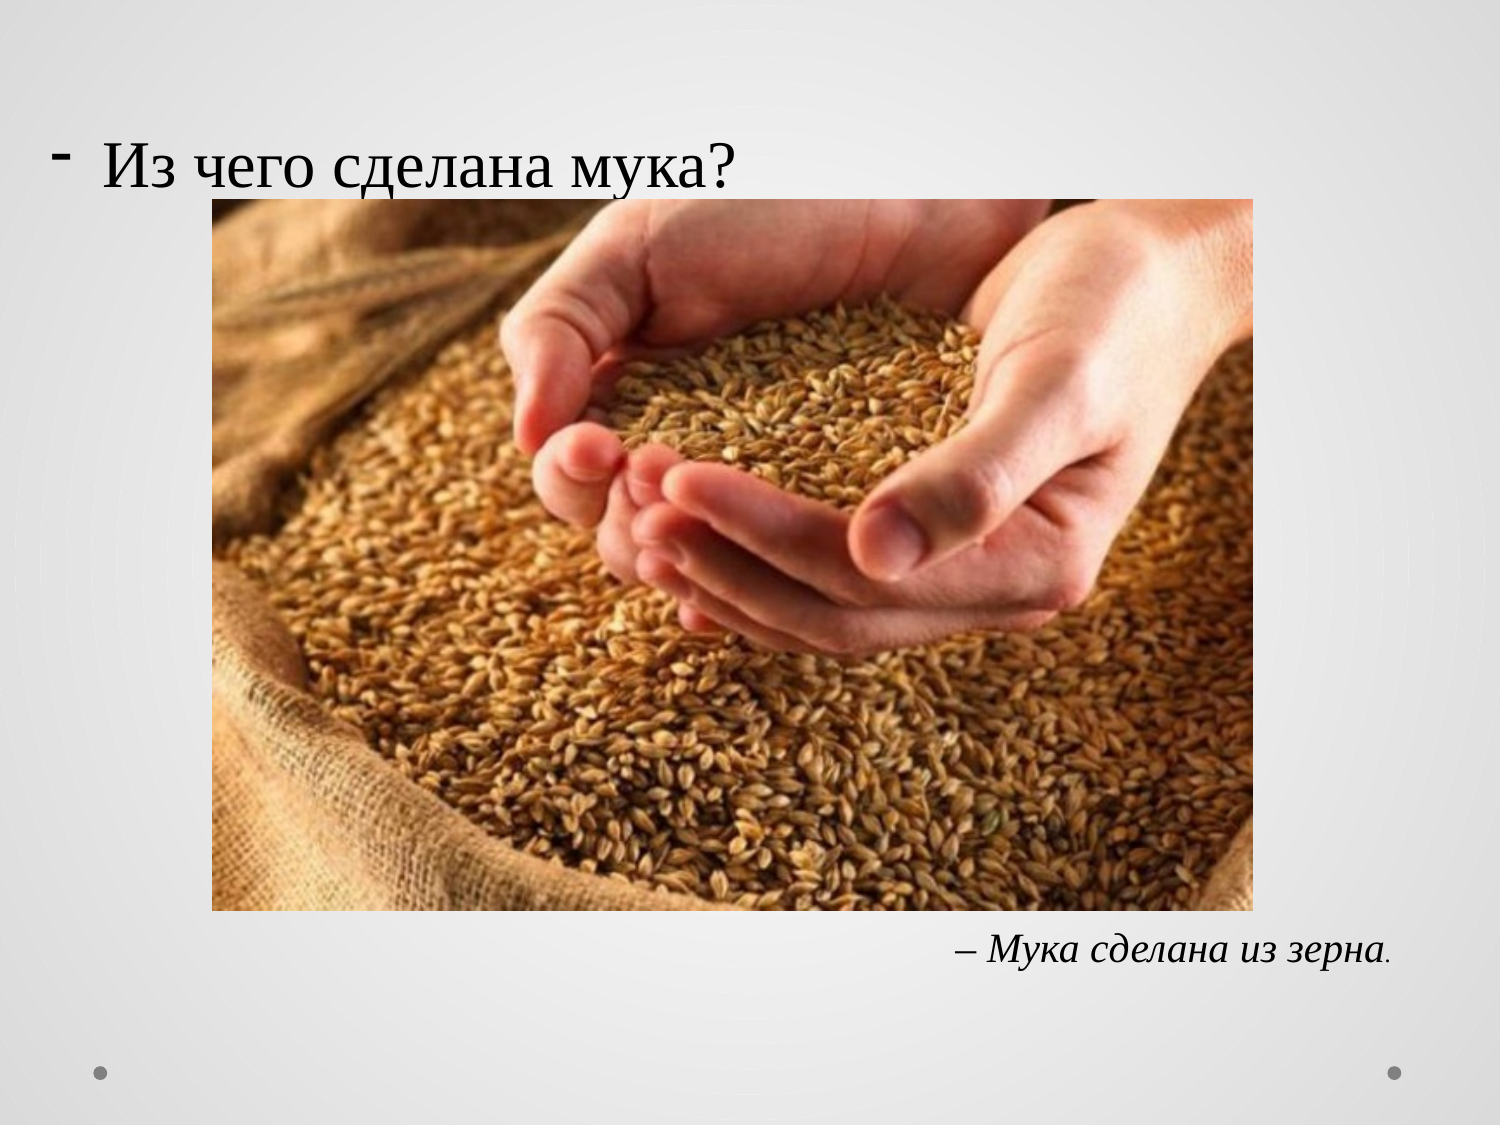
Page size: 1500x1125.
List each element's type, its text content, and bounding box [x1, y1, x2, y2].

text_box Из чего сделана мука? – Мука сделана из зерна. [35, 113, 1407, 978]
picture [211, 198, 1254, 911]
